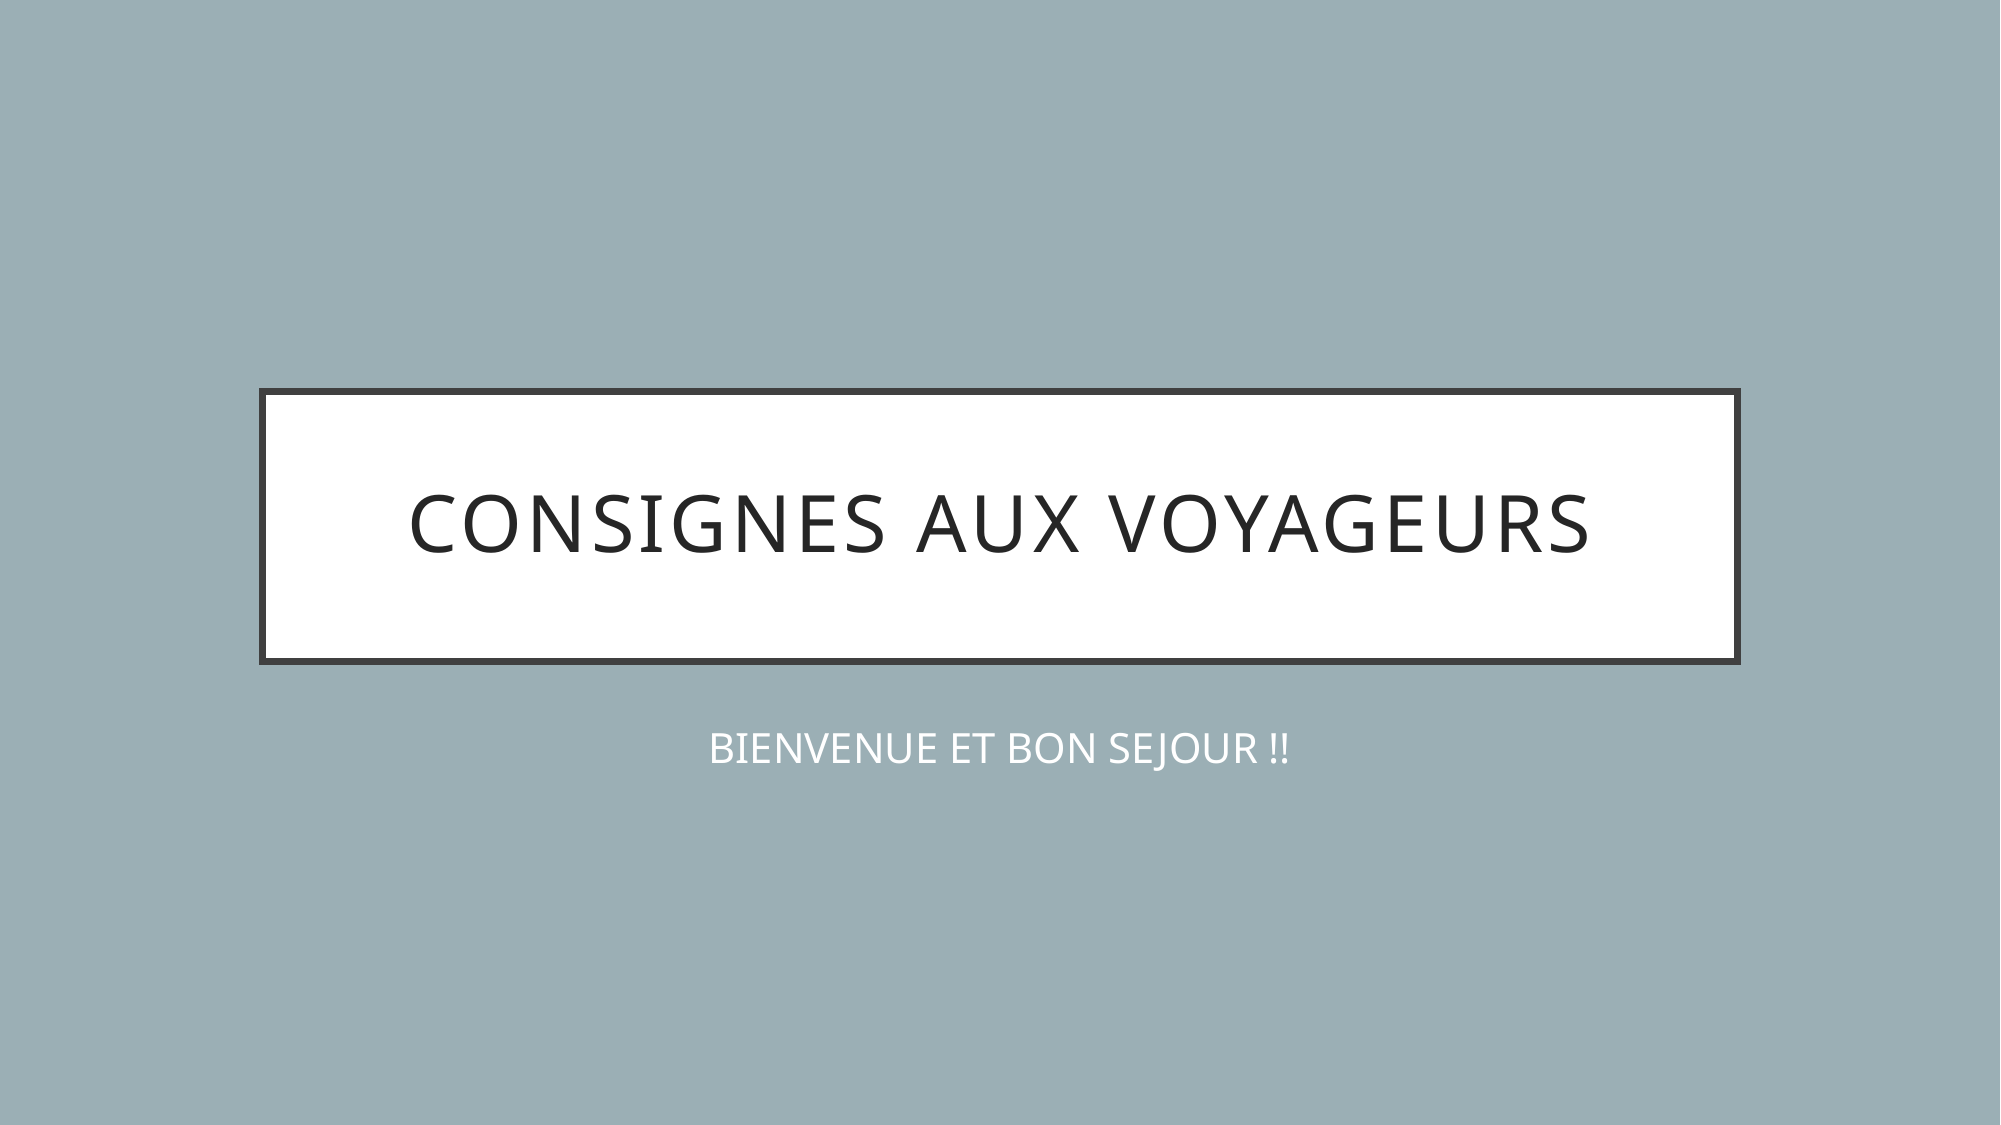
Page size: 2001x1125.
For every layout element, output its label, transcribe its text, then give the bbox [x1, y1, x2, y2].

subtitle BIENVENUE ET BON SEJOUR !! [442, 713, 1558, 918]
title CONSIGNES AUX VOYAGEURS [259, 388, 1741, 665]
